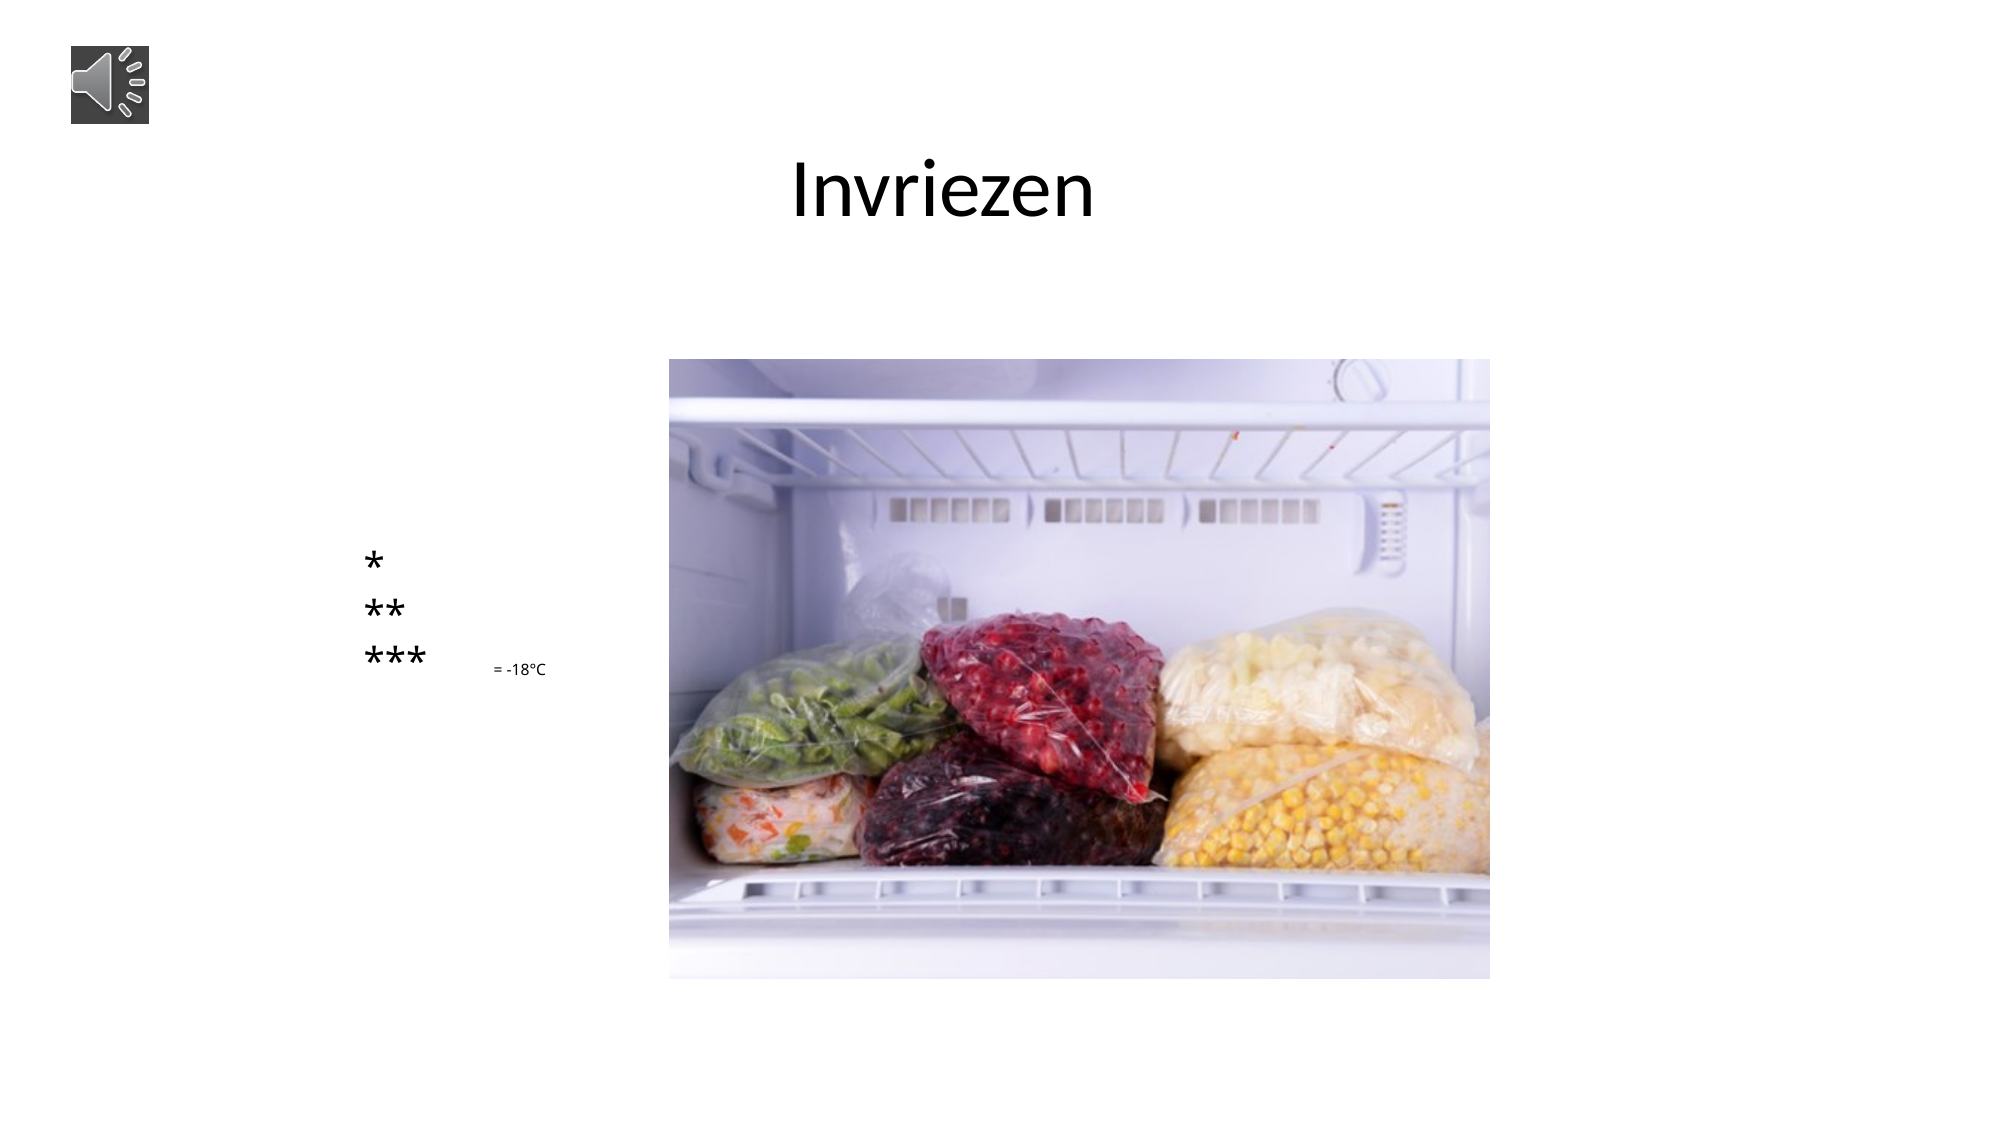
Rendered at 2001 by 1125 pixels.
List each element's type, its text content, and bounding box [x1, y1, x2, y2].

text_box Invriezen [397, 125, 1490, 241]
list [669, 359, 1490, 979]
picture [70, 44, 151, 125]
title * ** *** = -18°C [348, 440, 644, 793]
